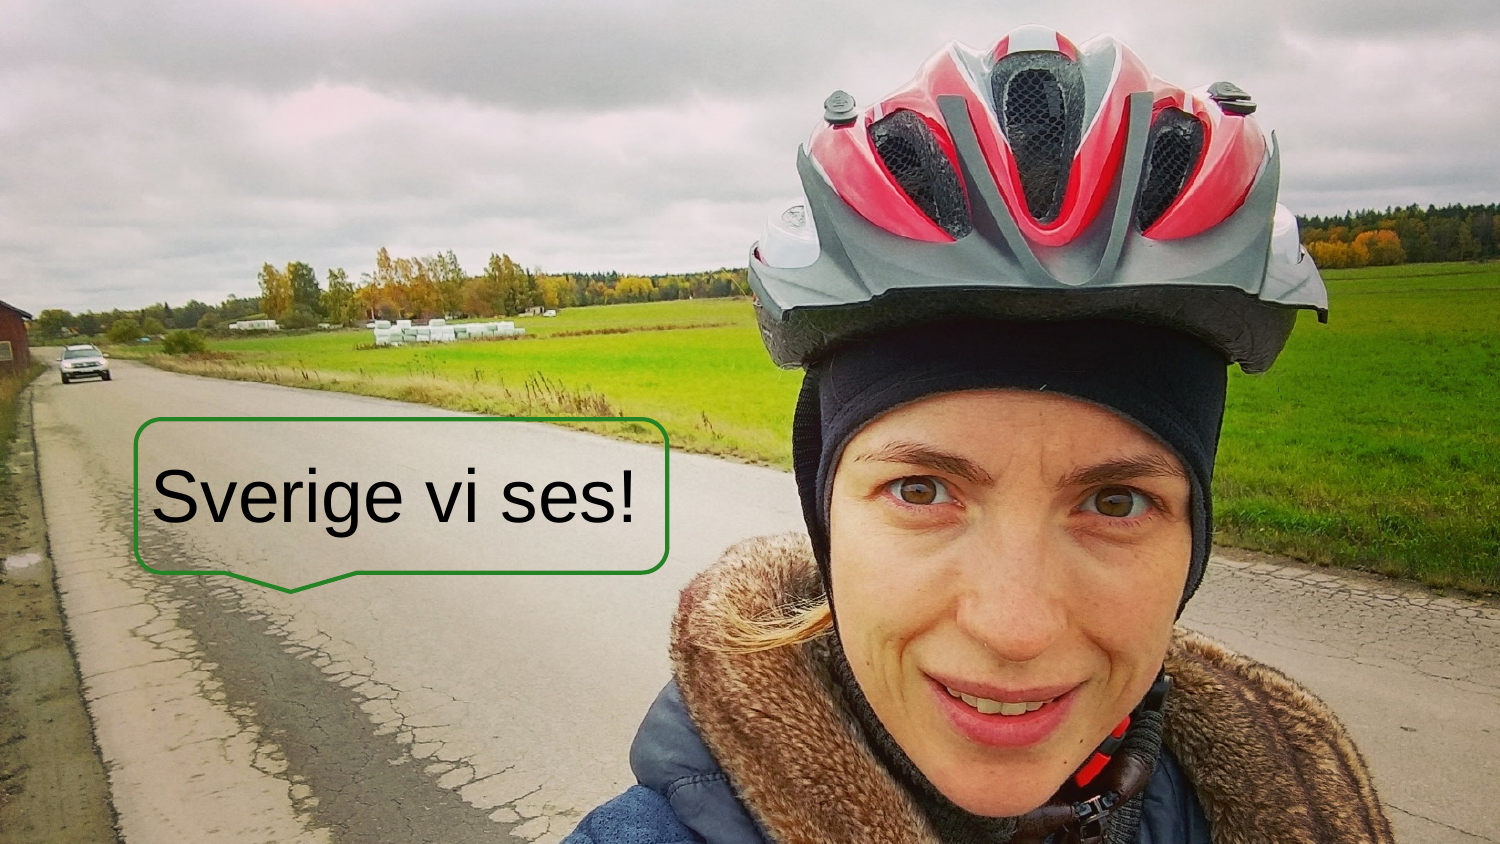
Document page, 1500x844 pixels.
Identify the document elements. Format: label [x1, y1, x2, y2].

picture [0, 0, 1500, 844]
text_box [135, 418, 680, 573]
